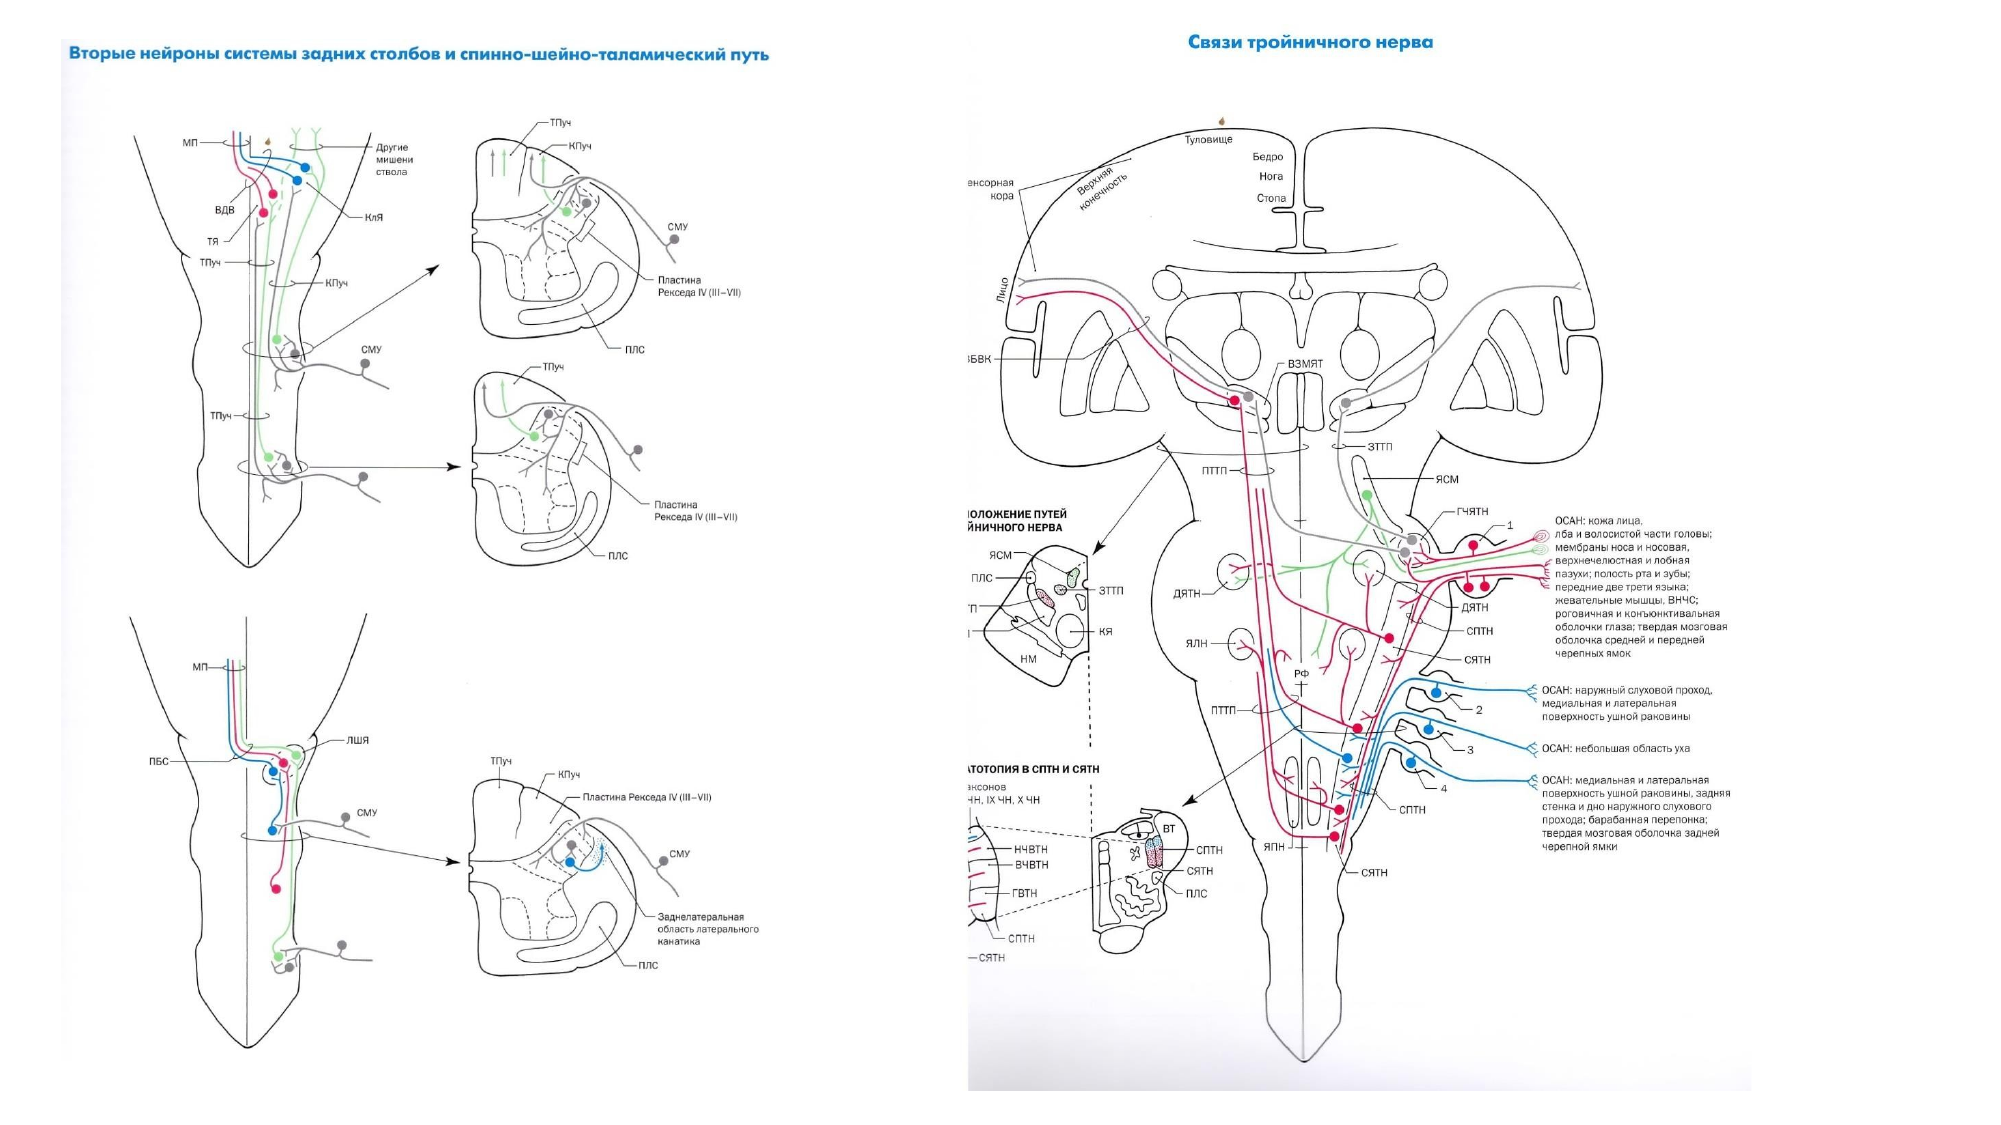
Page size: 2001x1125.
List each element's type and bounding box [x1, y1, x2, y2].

text_box [960, 24, 1752, 1091]
text_box [61, 39, 776, 1061]
